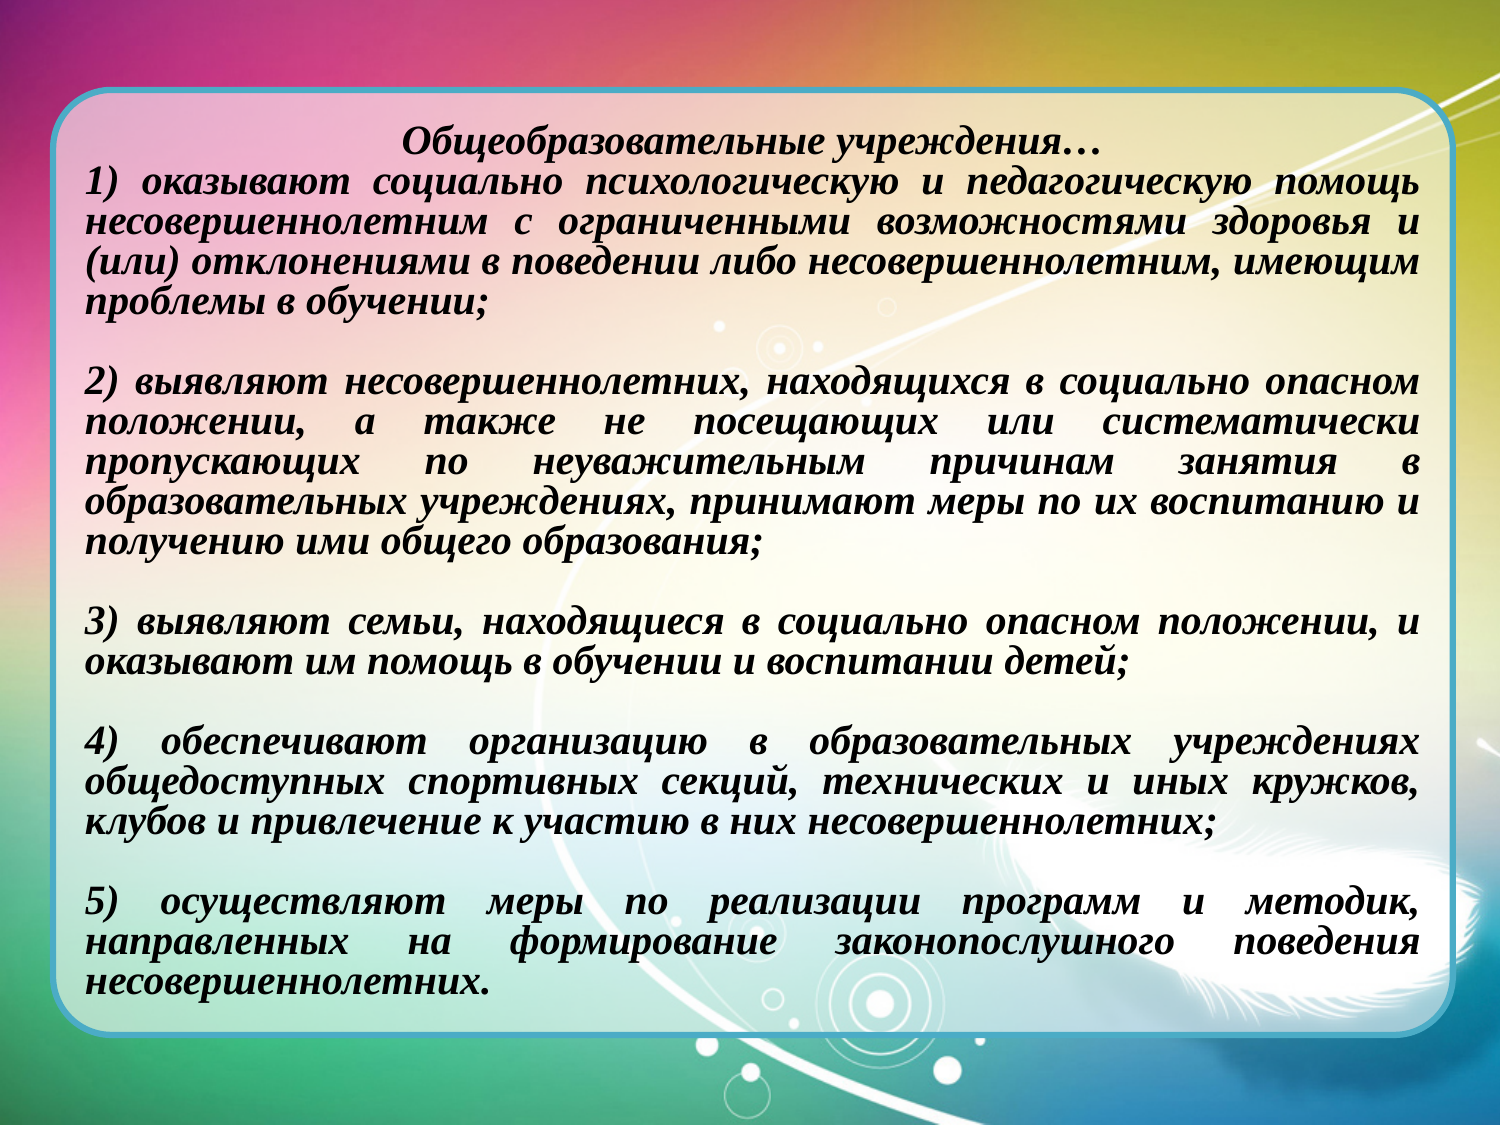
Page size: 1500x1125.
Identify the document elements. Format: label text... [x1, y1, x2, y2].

picture [1450, 1031, 1463, 1037]
text_box Общеобразовательные учреждения… 1) оказывают социально психологическую и педагогическую помощь несовершеннолетним с ограниченными возможностями здоровья и (или) отклонениями в поведении либо несовершеннолетним, имеющим проблемы в обучении; 2) выявляют несовершеннолетних, находящихся в социально опасном положении, а также не посещающих или систематически пропускающих по неуважительным причинам занятия в образовательных учреждениях, принимают меры по их воспитанию и получению ими общего образования; 3) выявляют семьи, находящиеся в социально опасном положении, и оказывают им помощь в обучении и воспитании детей; 4) обеспечивают организацию в образовательных учреждениях общедоступных спортивных секций, технических и иных кружков, клубов и привлечение к участию в них несовершеннолетних; 5) осуществляют меры по реализации программ и методик, направленных на формирование законопослушного поведения несовершеннолетних. [50, 87, 1455, 1038]
picture [0, 0, 1500, 1125]
